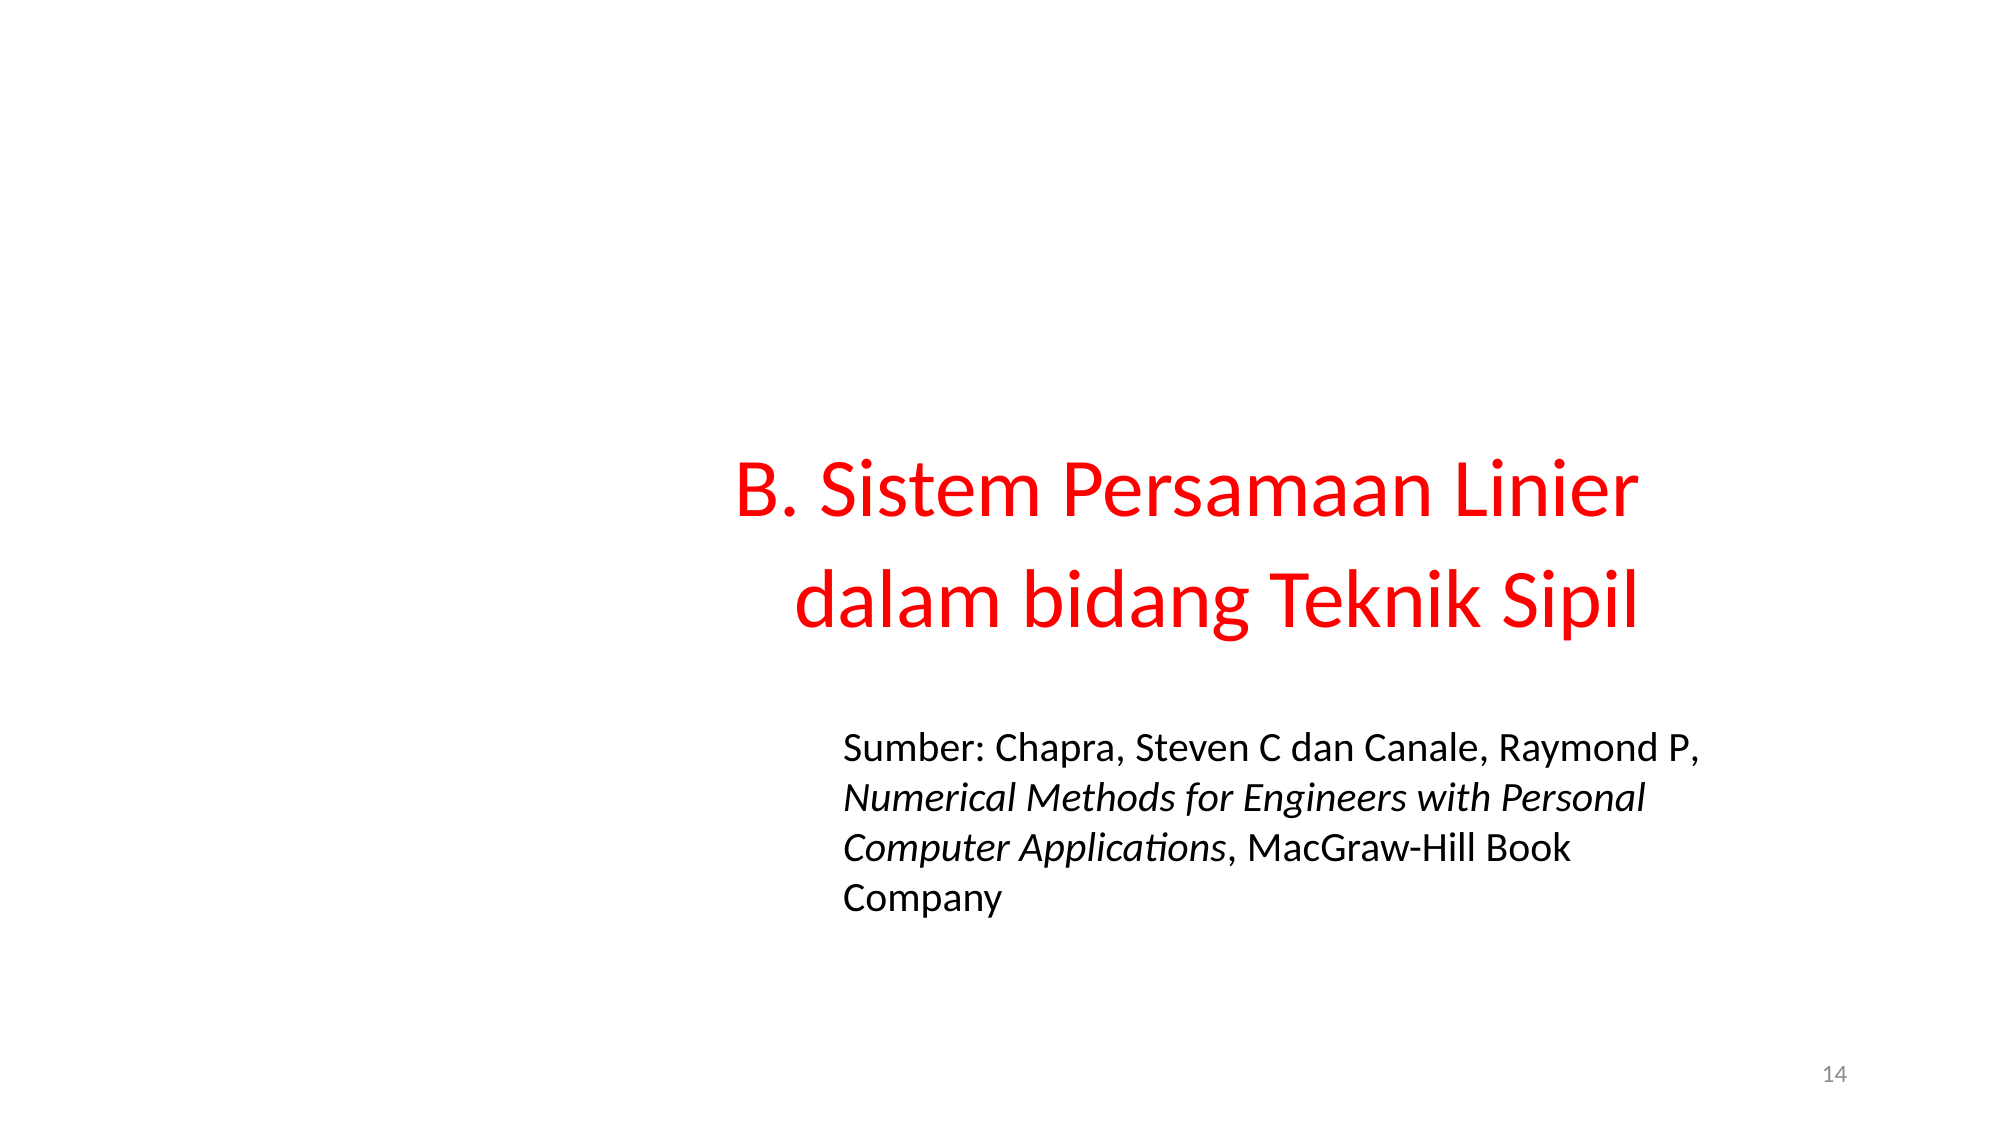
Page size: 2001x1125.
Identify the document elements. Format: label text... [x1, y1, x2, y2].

text_box Sumber: Chapra, Steven C dan Canale, Raymond P, Numerical Methods for Engineers with Personal Computer Applications, MacGraw-Hill Book Company [828, 712, 1726, 928]
slide_number 14 [1412, 1042, 1863, 1103]
list B. Sistem Persamaan Linier dalam bidang Teknik Sipil [324, 262, 1675, 688]
